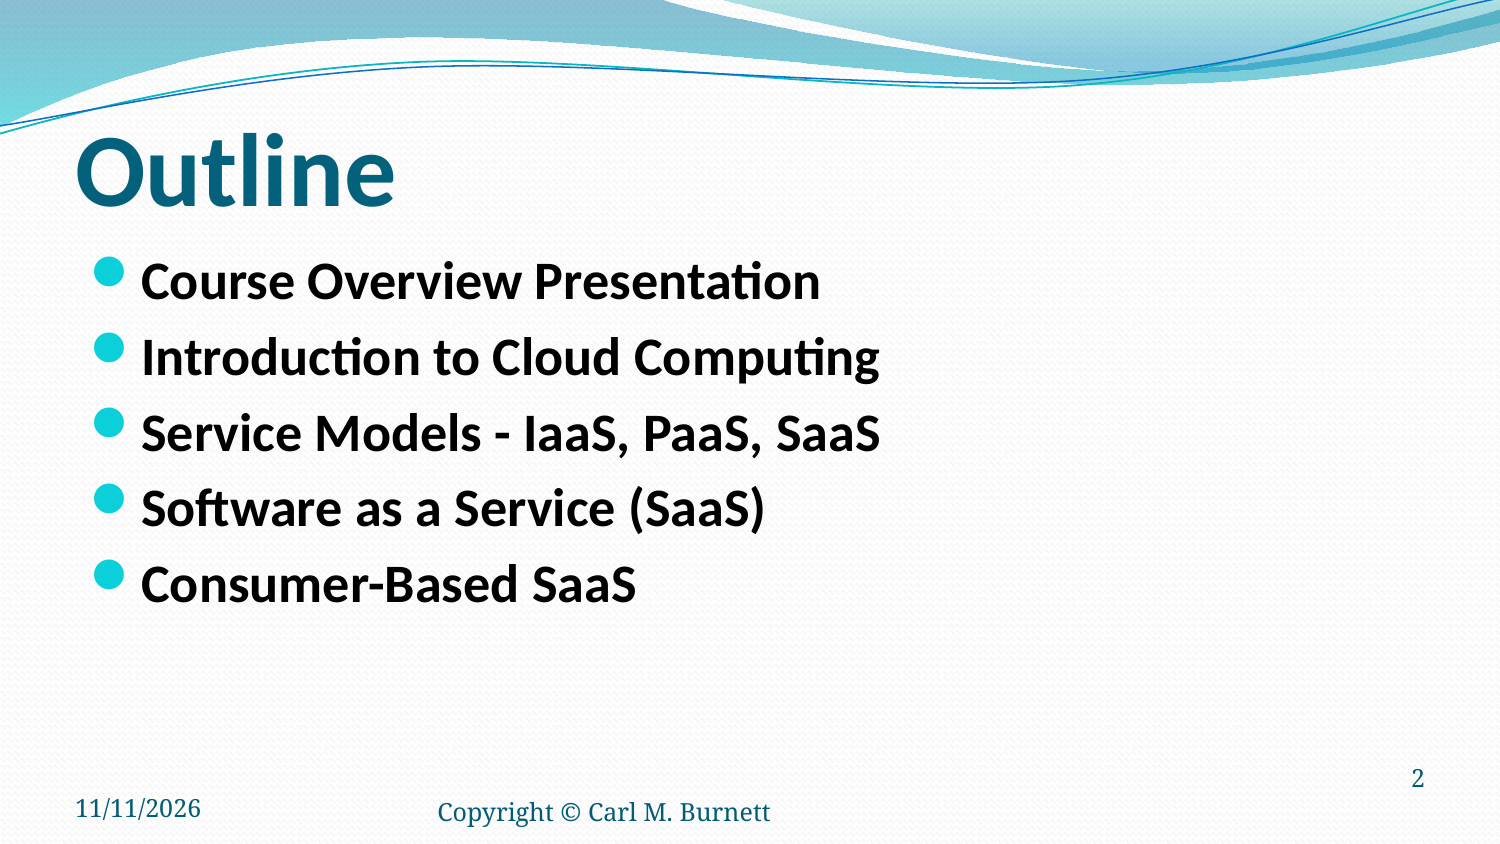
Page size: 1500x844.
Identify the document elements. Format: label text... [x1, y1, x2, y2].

footer Copyright © Carl M. Burnett [437, 782, 988, 827]
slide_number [75, 782, 425, 827]
slide_number 2 [1299, 782, 1425, 827]
list Course Overview Presentation Introduction to Cloud Computing Service Models - IaaS, PaaS, SaaS Software as a Service (SaaS) Consumer-Based SaaS [75, 238, 1425, 779]
title Outline [75, 86, 1425, 228]
